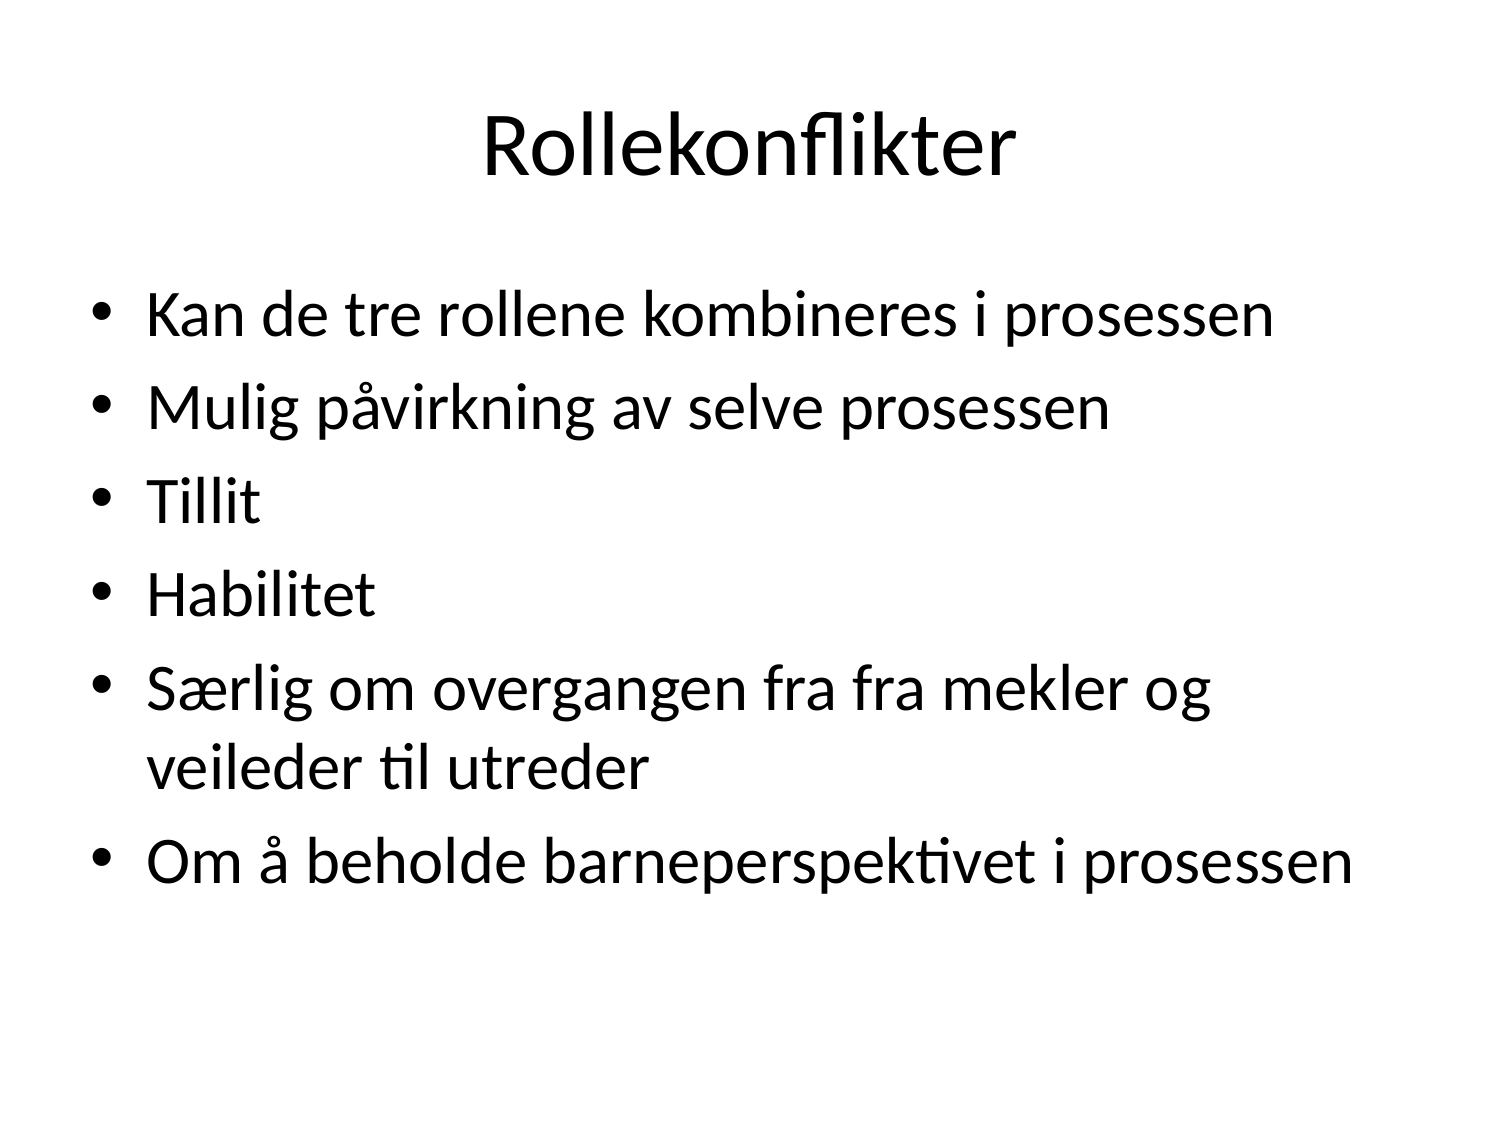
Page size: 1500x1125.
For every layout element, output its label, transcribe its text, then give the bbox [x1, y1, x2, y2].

title Rollekonflikter [75, 45, 1425, 233]
list Kan de tre rollene kombineres i prosessen Mulig påvirkning av selve prosessen Tillit Habilitet Særlig om overgangen fra fra mekler og veileder til utreder Om å beholde barneperspektivet i prosessen [75, 262, 1425, 1005]
